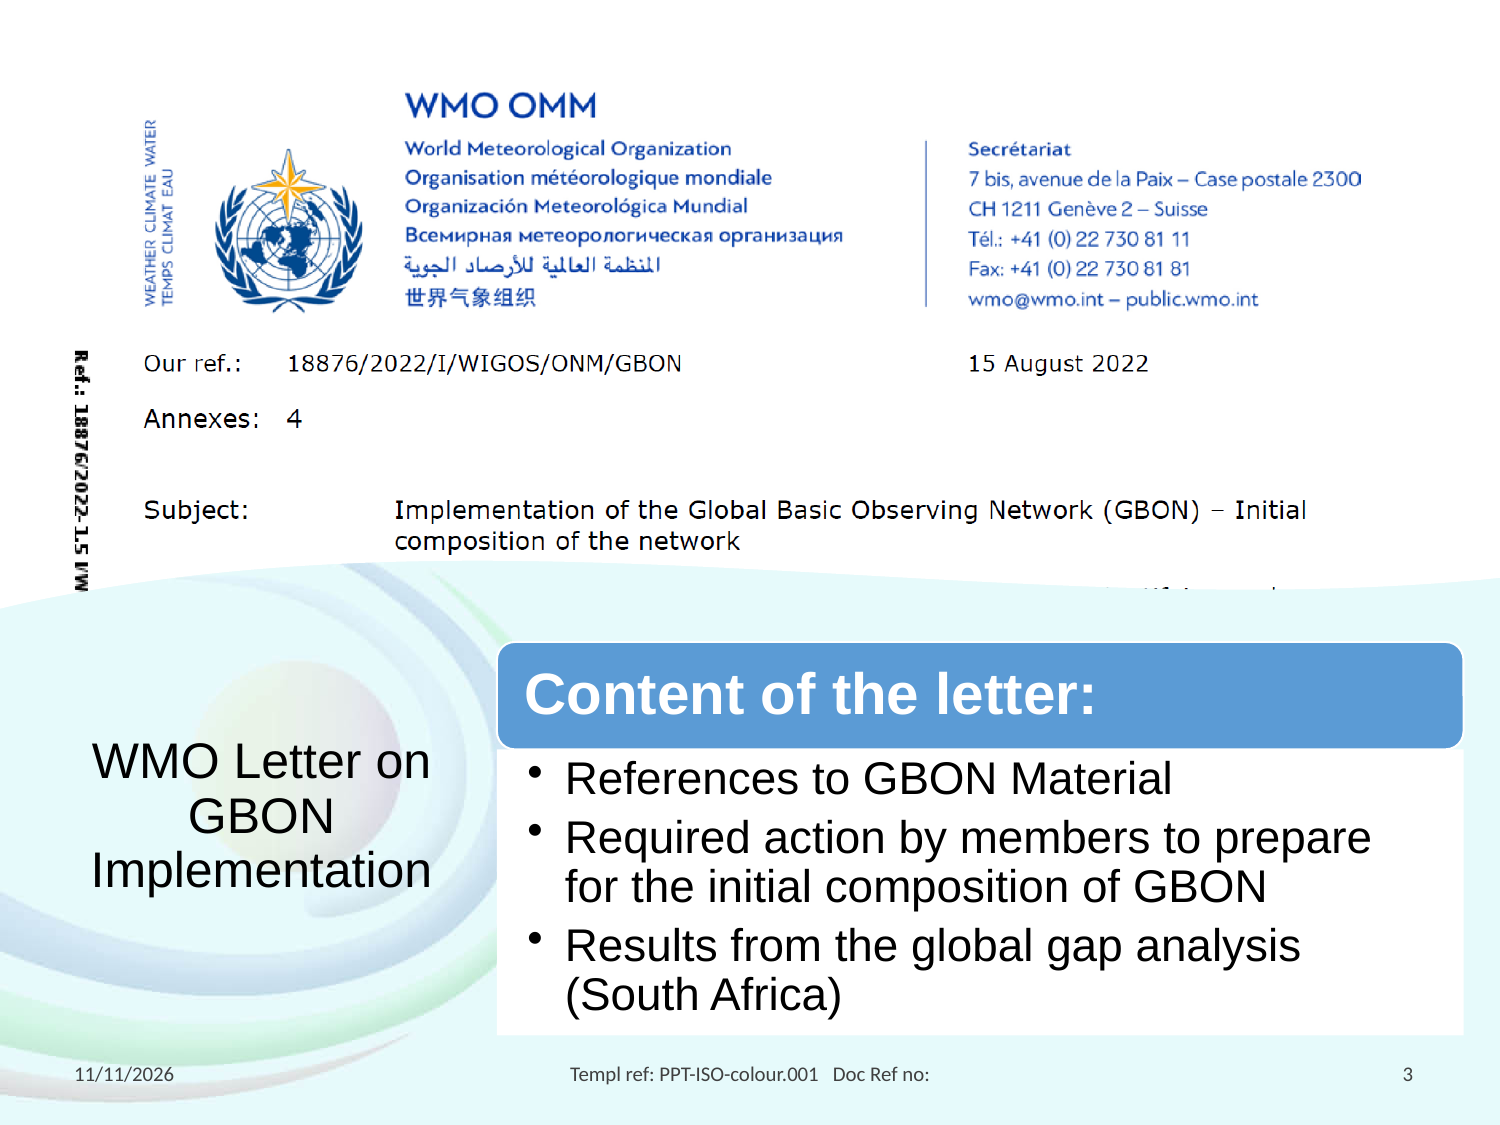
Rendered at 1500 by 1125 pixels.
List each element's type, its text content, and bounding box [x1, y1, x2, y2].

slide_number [59, 1042, 397, 1103]
picture [0, 0, 1500, 1125]
slide_number 3 [1090, 1045, 1429, 1103]
text_box WMO Letter on GBON Implementation [59, 615, 464, 1018]
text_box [496, 632, 1464, 1045]
footer Templ ref: PPT-ISO-colour.001 Doc Ref no: [496, 1045, 1004, 1103]
